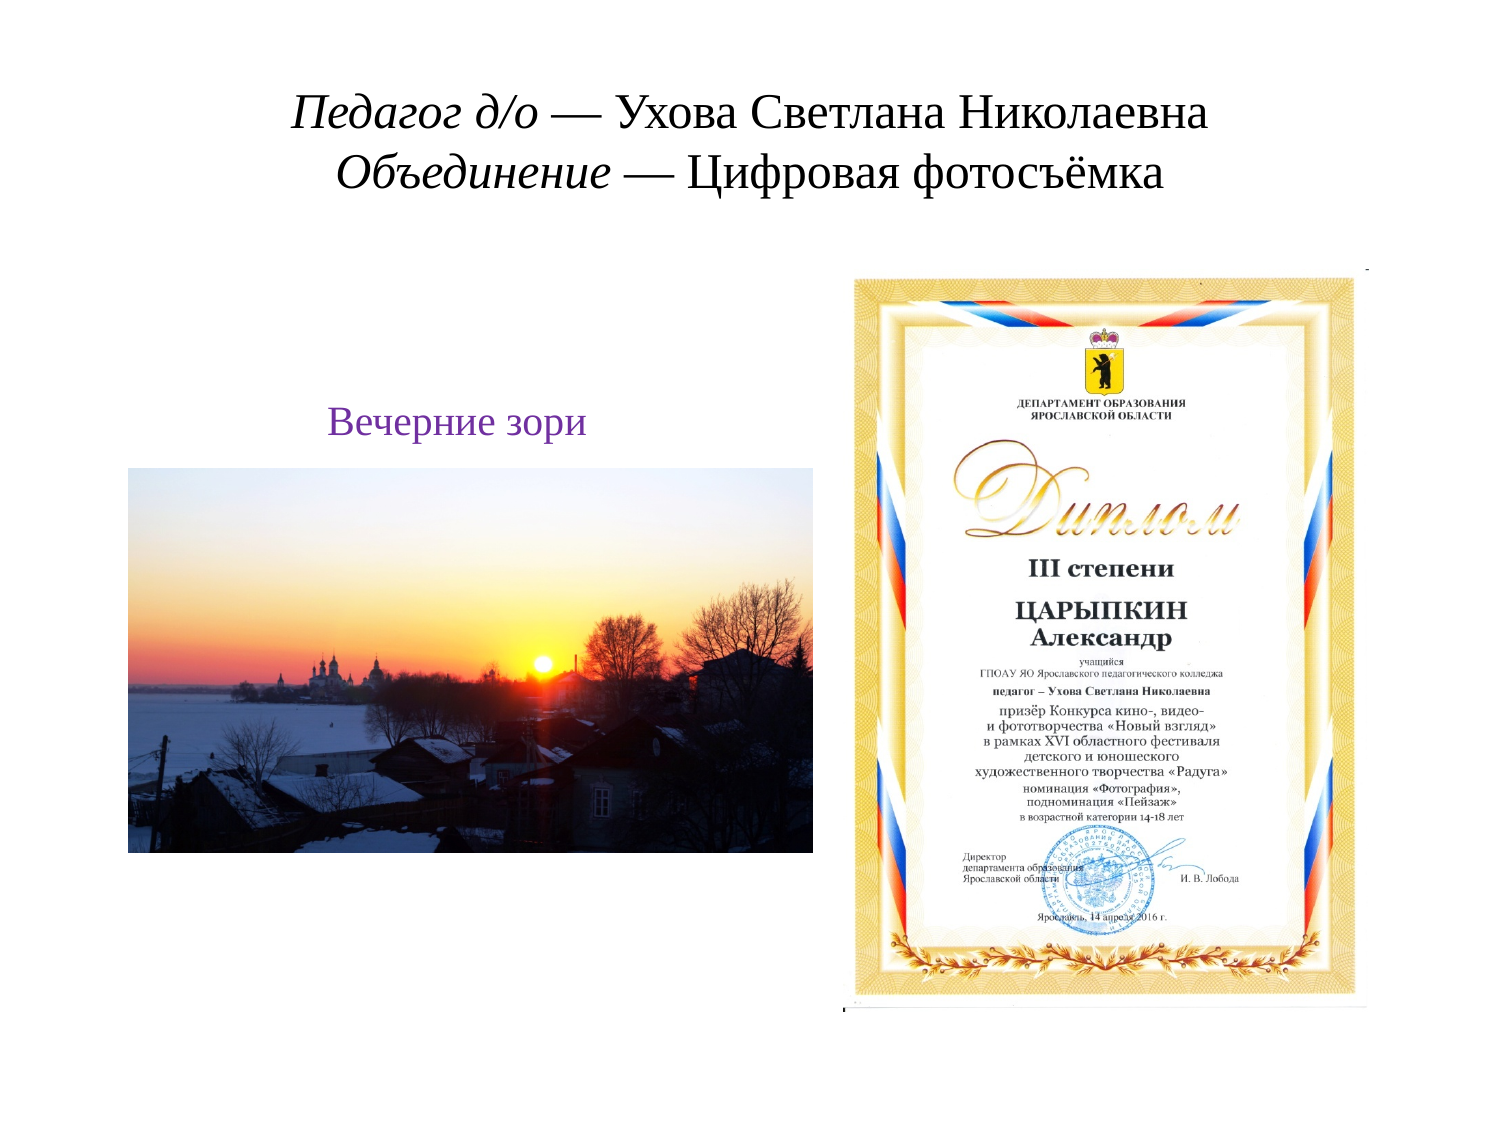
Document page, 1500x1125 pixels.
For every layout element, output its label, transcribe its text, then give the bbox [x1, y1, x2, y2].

title Педагог д/о ― Ухова Светлана Николаевна Объединение ― Цифровая фотосъёмка [75, 45, 1425, 233]
text_box Вечерние зори [105, 386, 809, 452]
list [843, 269, 1369, 1013]
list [128, 468, 813, 853]
